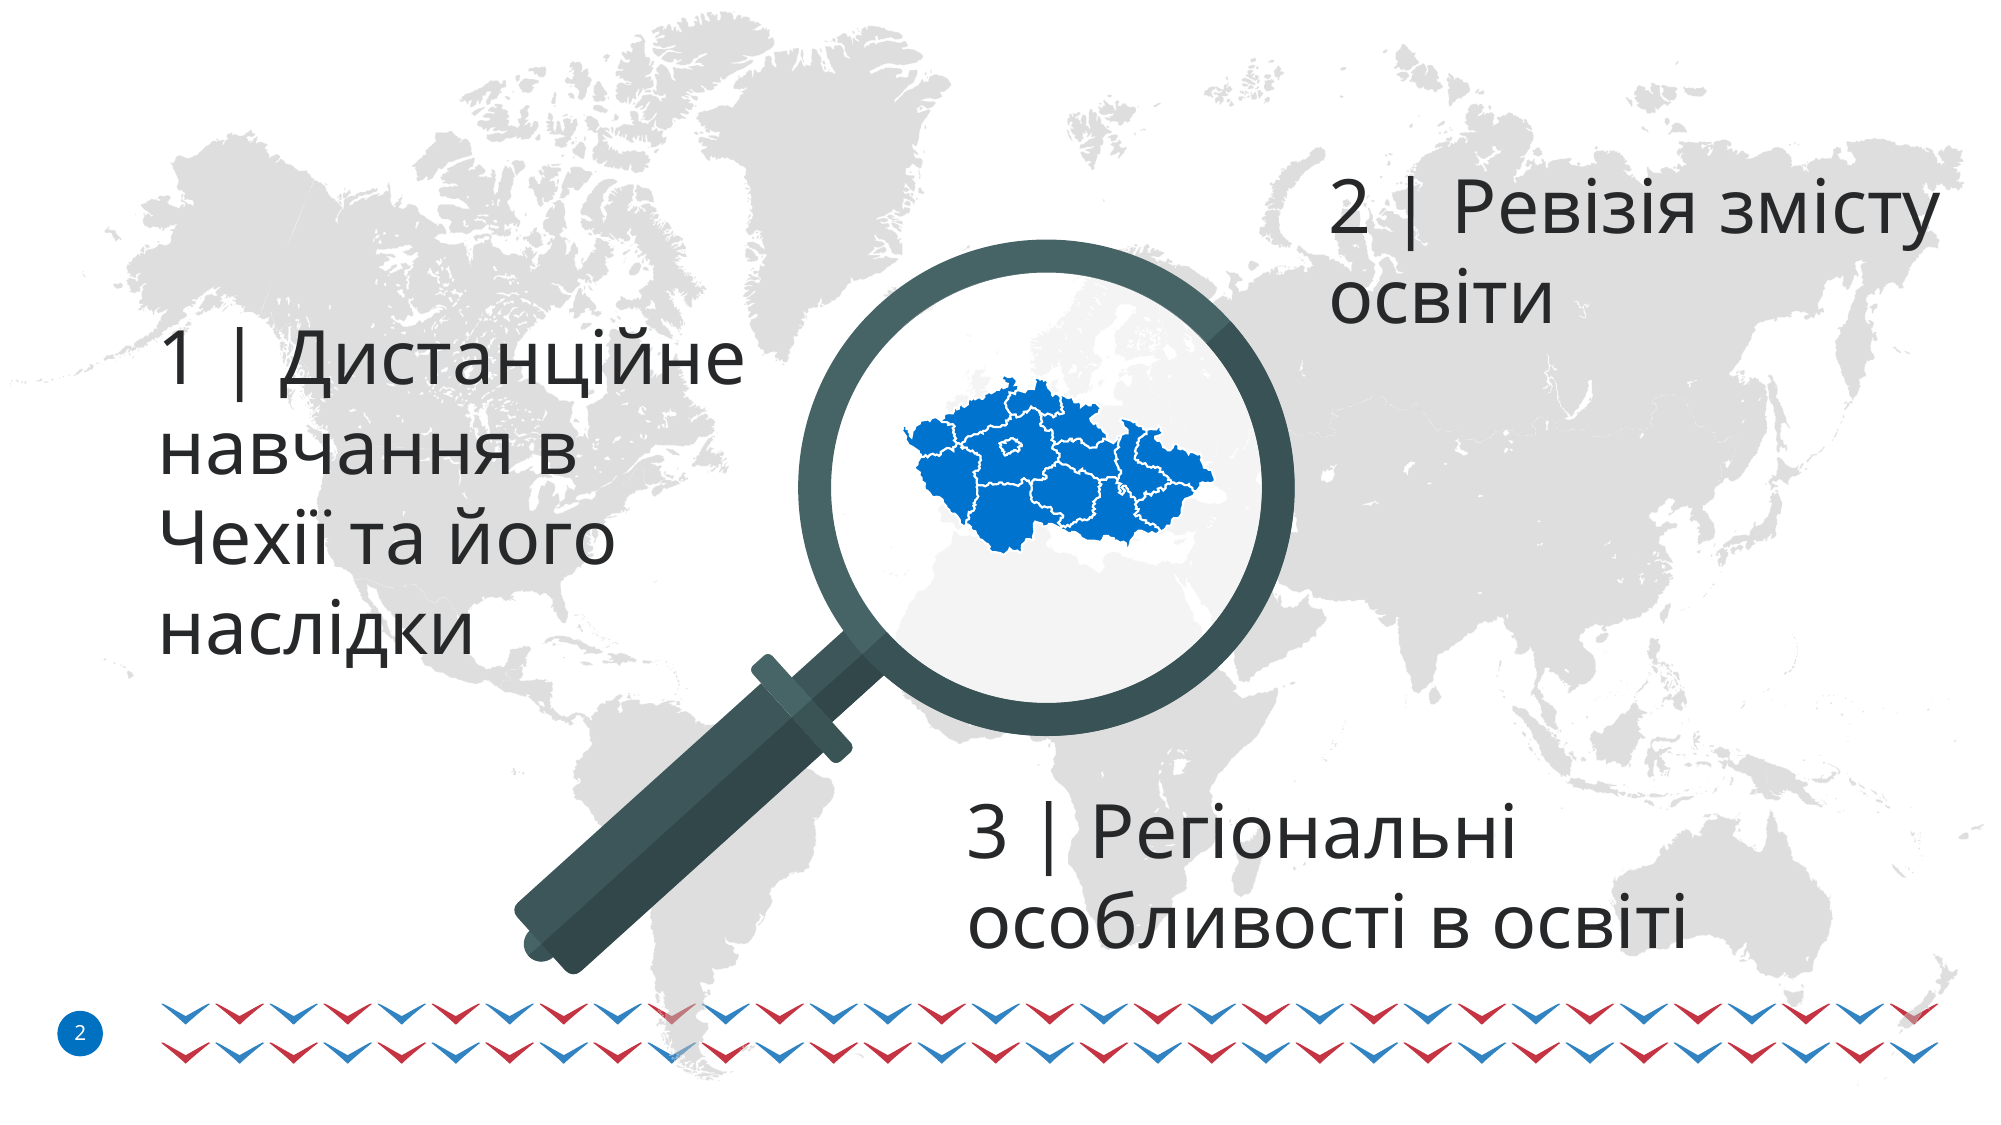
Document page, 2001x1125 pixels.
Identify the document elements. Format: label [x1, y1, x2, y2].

text_box [529, 208, 1313, 993]
text_box [901, 374, 1215, 555]
text_box [10, 10, 1985, 1086]
